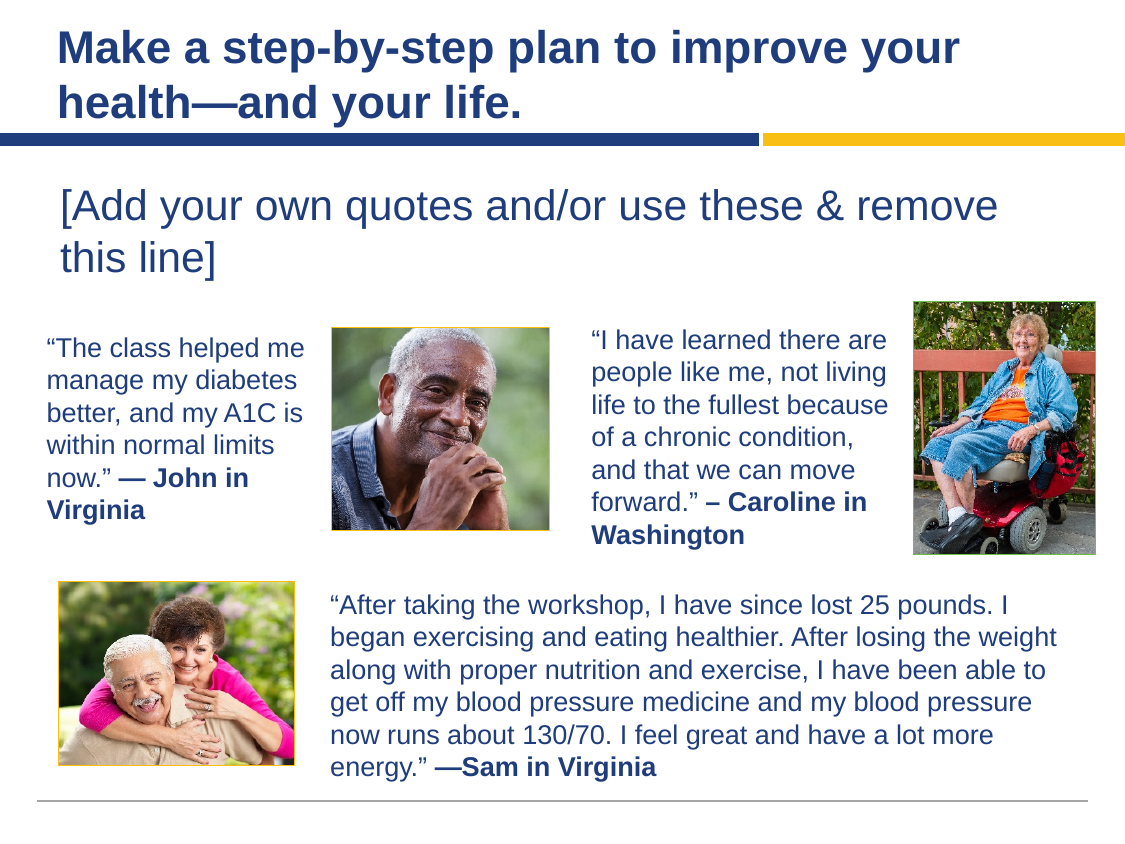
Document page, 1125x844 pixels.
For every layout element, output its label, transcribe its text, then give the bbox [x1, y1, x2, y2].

list [Add your own quotes and/or use these & remove this line] [45, 170, 1072, 289]
text_box “After taking the workshop, I have since lost 25 pounds. I began exercising and eating healthier. After losing the weight along with proper nutrition and exercise, I have been able to get off my blood pressure medicine and my blood pressure now runs about 130/70. I feel great and have a lot more energy.” —Sam in Virginia [315, 579, 1101, 790]
picture [57, 580, 294, 765]
text_box “I have learned there are people like me, not living life to the fullest because of a chronic condition, and that we can move forward.” – Caroline in Washington [576, 314, 909, 557]
picture [331, 327, 550, 531]
text_box [42, 184, 785, 277]
picture [913, 301, 1096, 554]
title Make a step-by-step plan to improve your health—and your life. [42, 10, 1069, 123]
text_box “The class helped me manage my diabetes better, and my A1C is within normal limits now.” — John in Virginia [31, 322, 332, 533]
